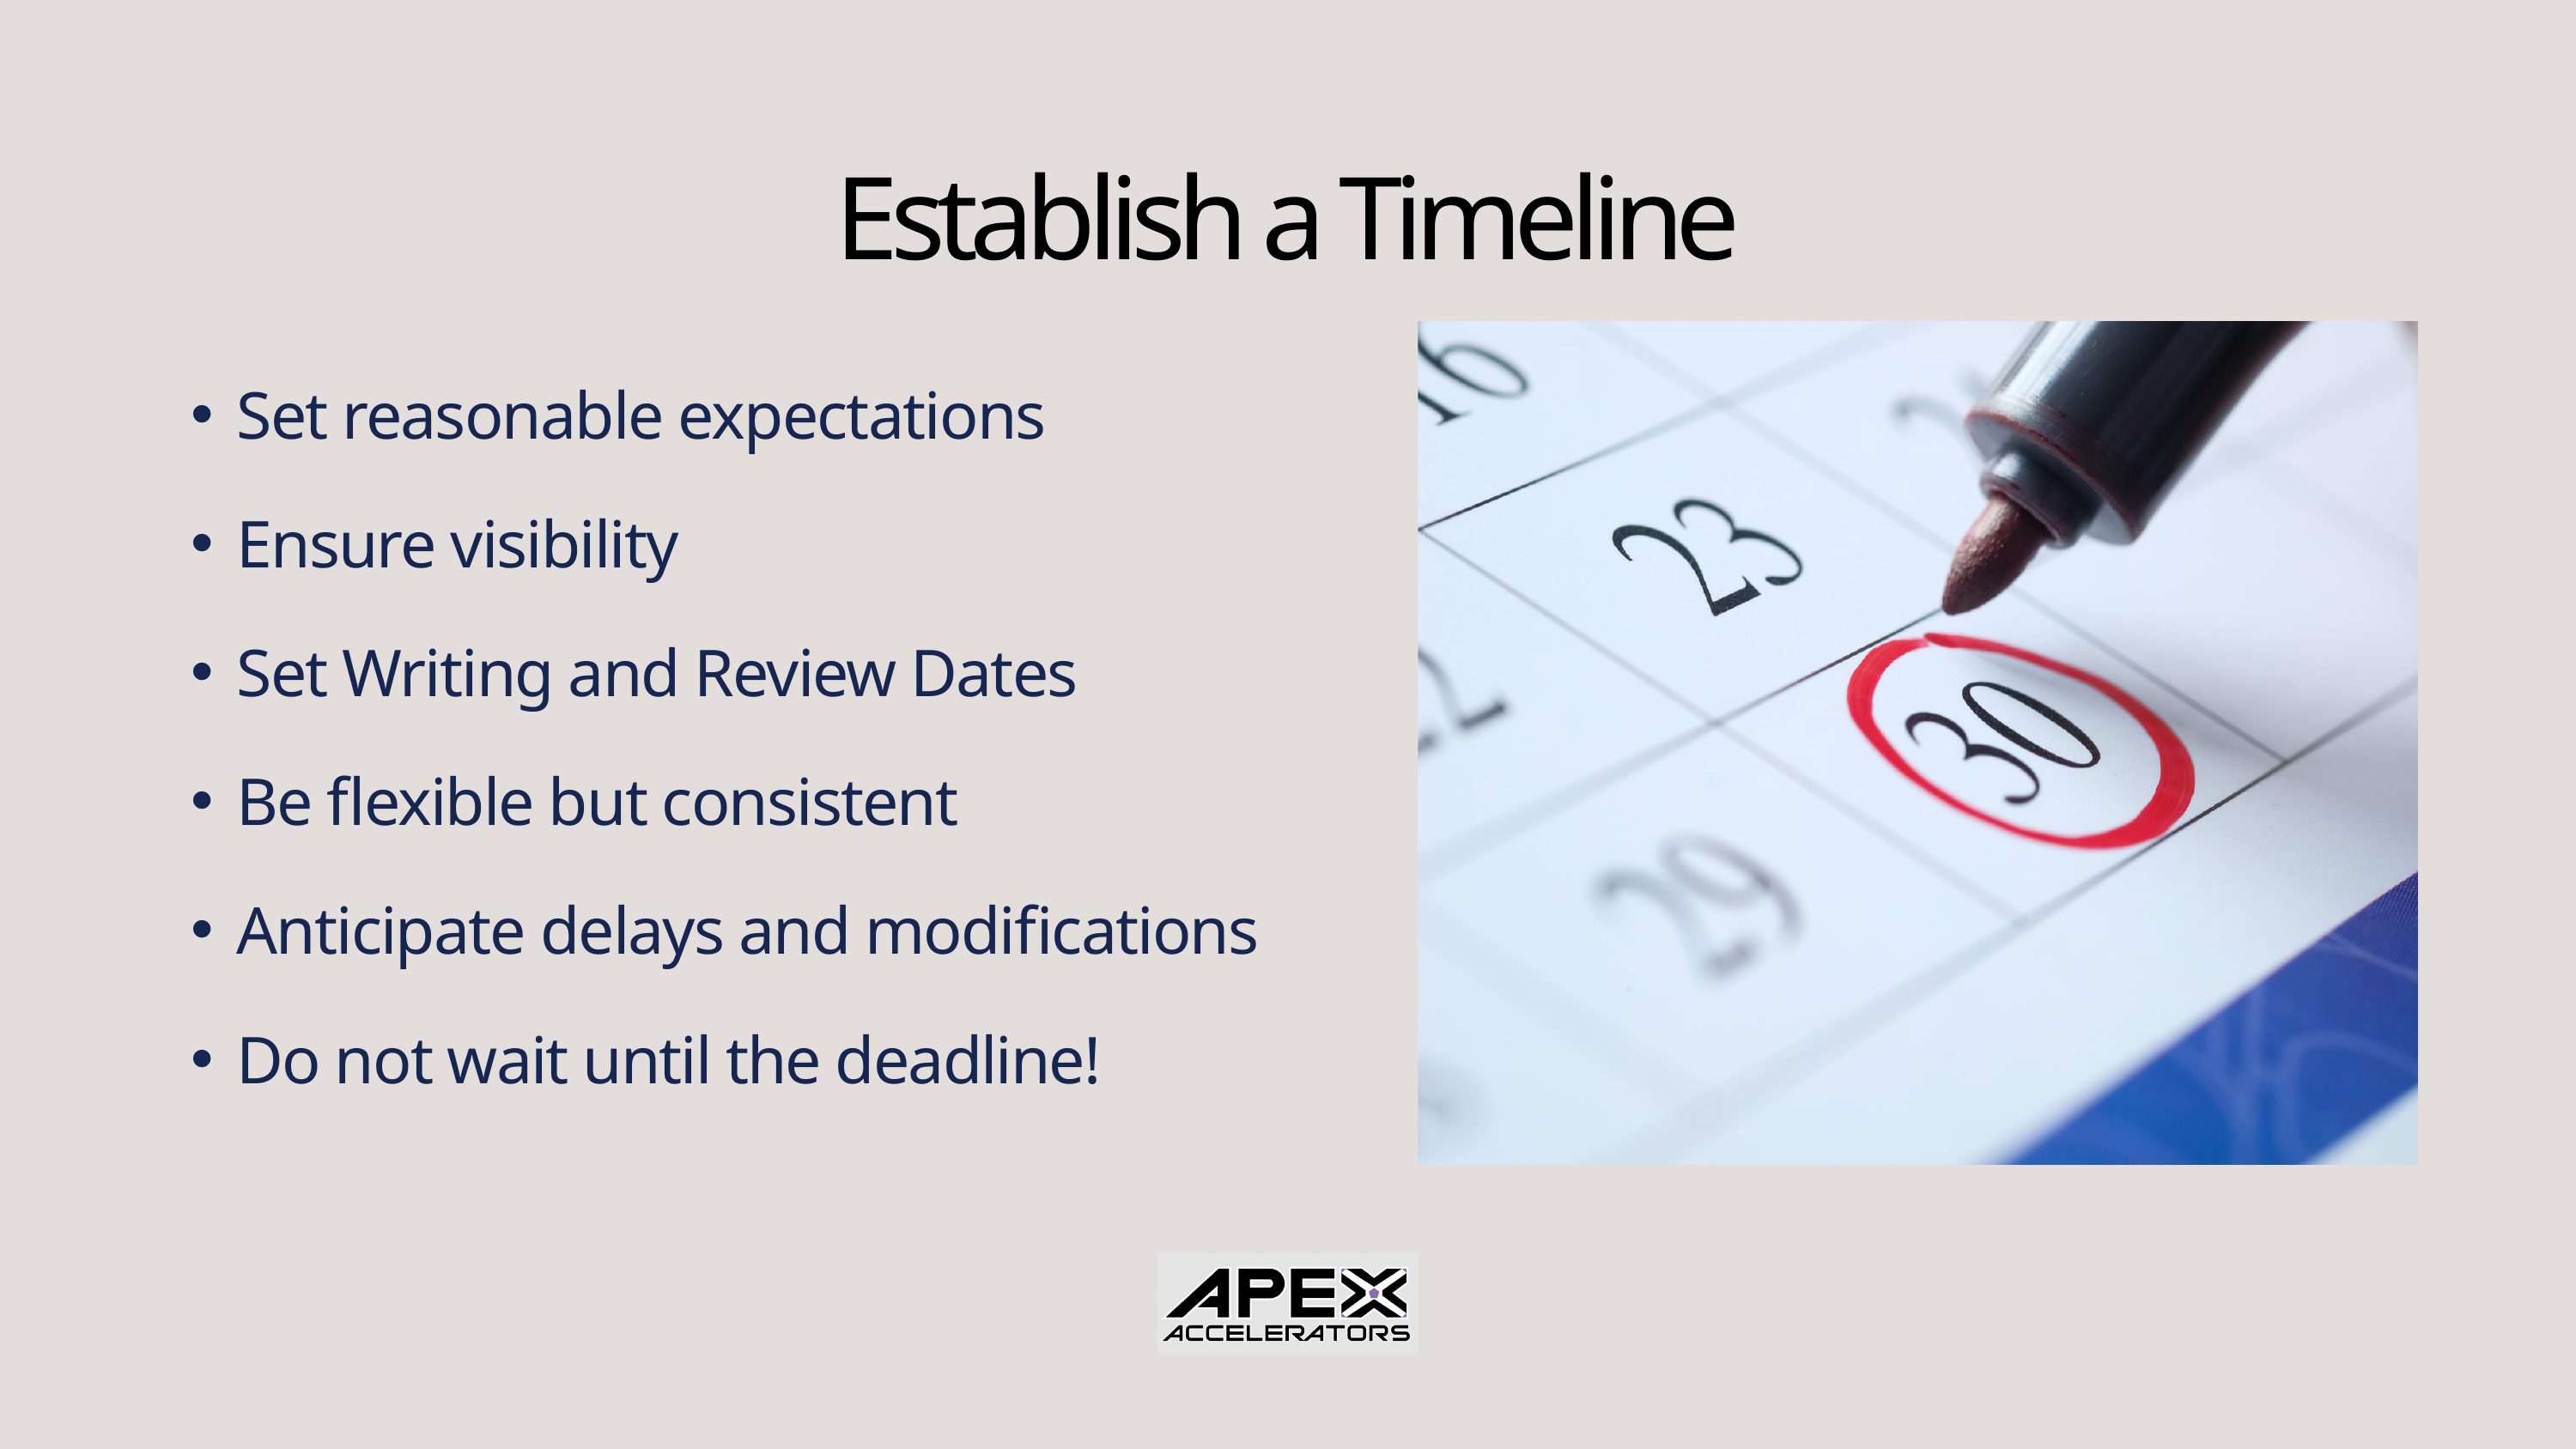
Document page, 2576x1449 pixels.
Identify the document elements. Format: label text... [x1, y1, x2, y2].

title Establish a Timeline [581, 144, 1995, 387]
picture [1418, 321, 2419, 1165]
picture [1157, 1253, 1419, 1355]
text_box Set reasonable expectations Ensure visibility Set Writing and Review Dates Be flexible but consistent Anticipate delays and modifications Do not wait until the deadline! [144, 323, 1375, 1097]
